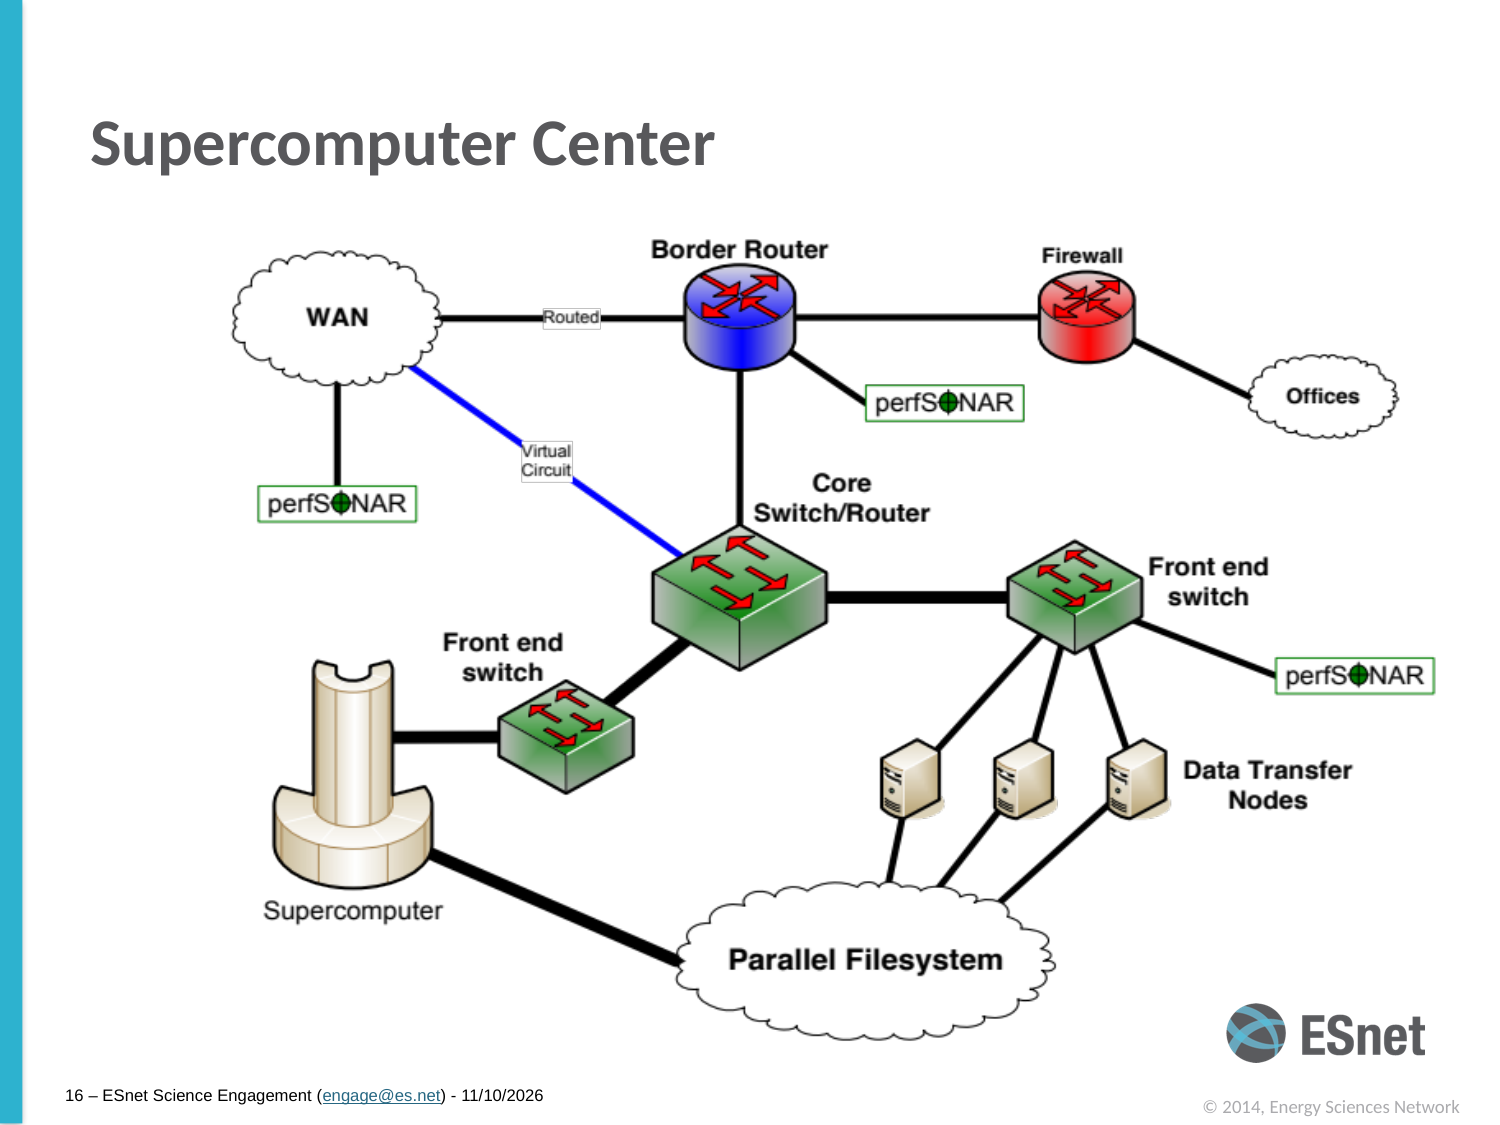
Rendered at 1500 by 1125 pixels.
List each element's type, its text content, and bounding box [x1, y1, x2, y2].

title Supercomputer Center [75, 45, 1425, 178]
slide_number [50, 1103, 582, 1110]
text_box © 2014, Energy Sciences Network [1187, 1103, 1500, 1125]
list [0, 180, 1500, 1096]
